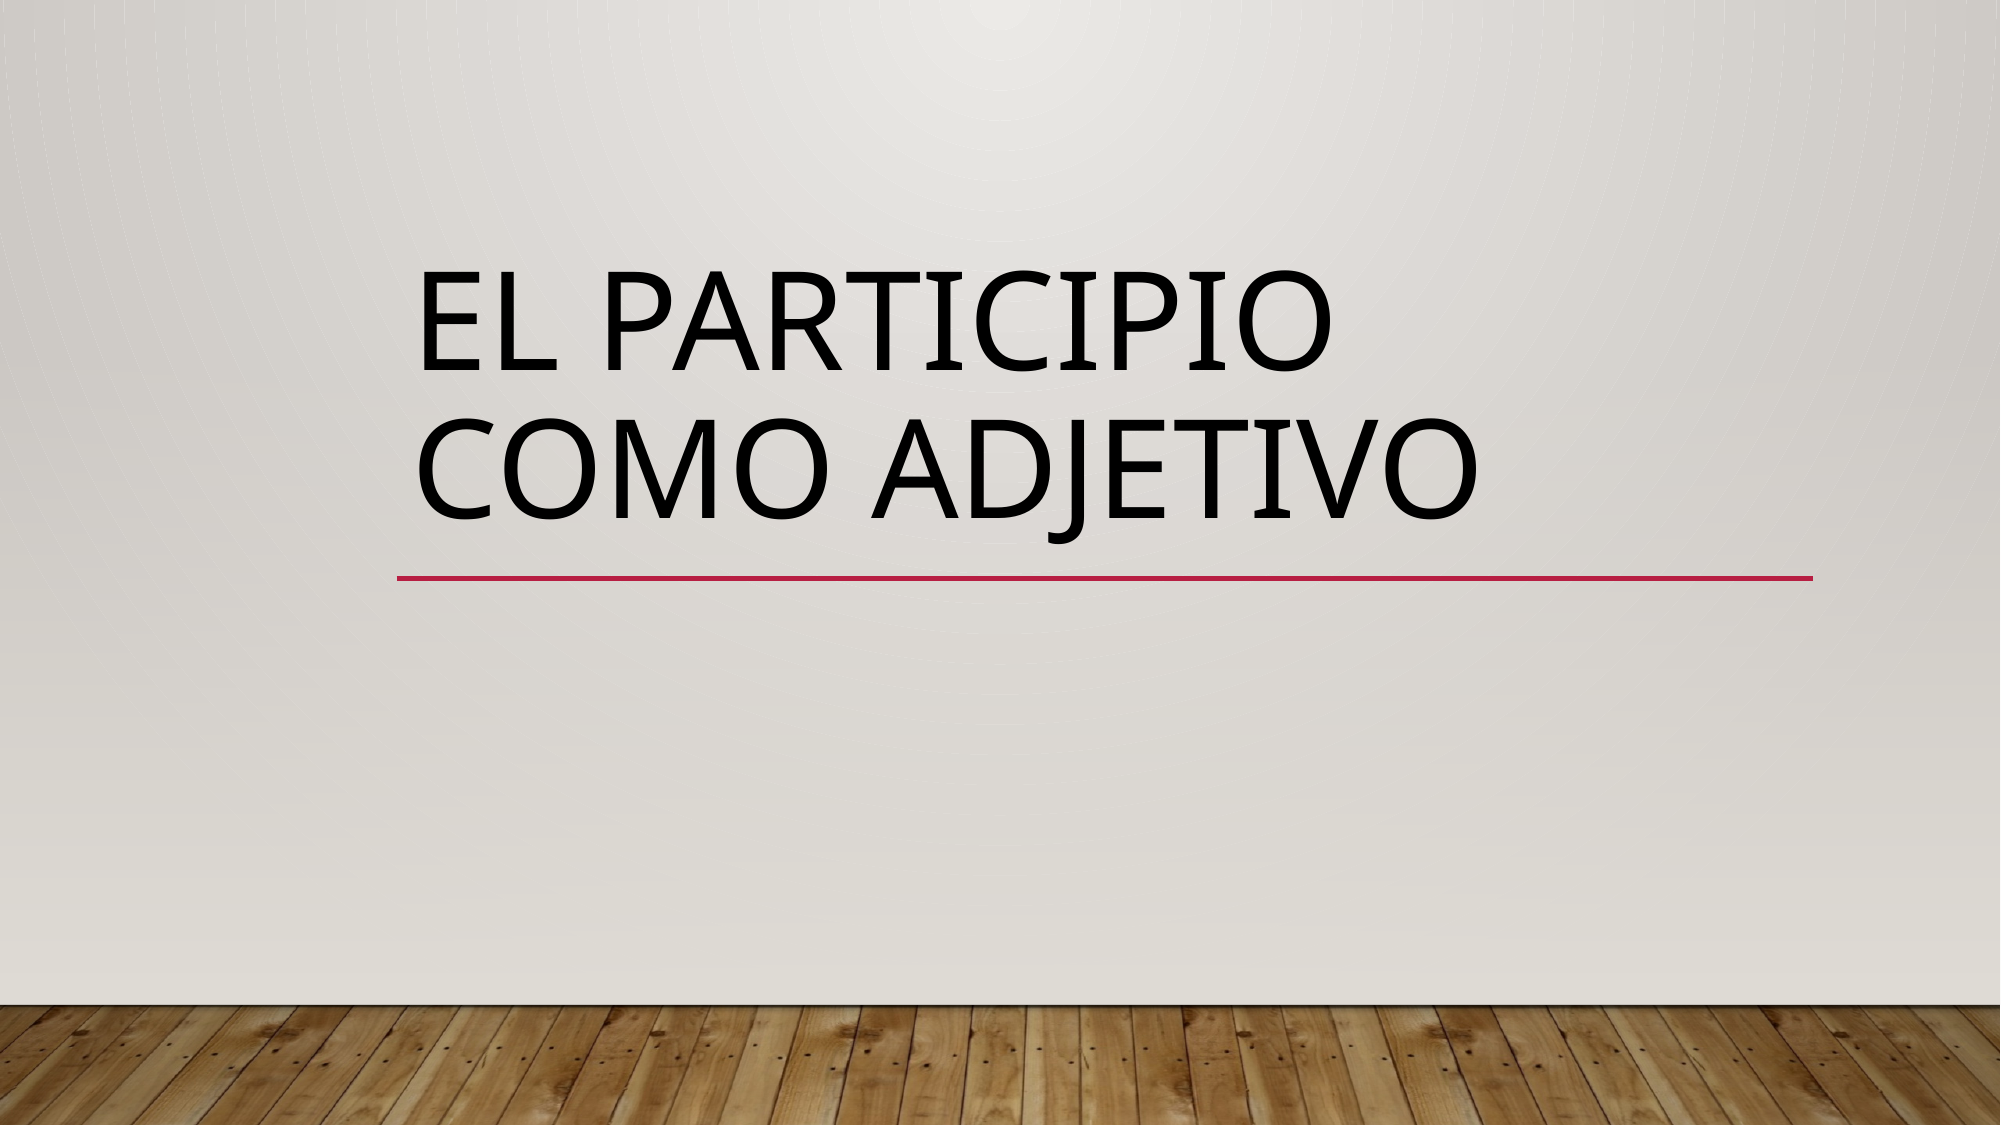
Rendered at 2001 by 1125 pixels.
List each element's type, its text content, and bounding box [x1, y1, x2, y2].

title El participio como adjetivo [396, 131, 1814, 549]
picture [0, 1005, 2000, 1125]
